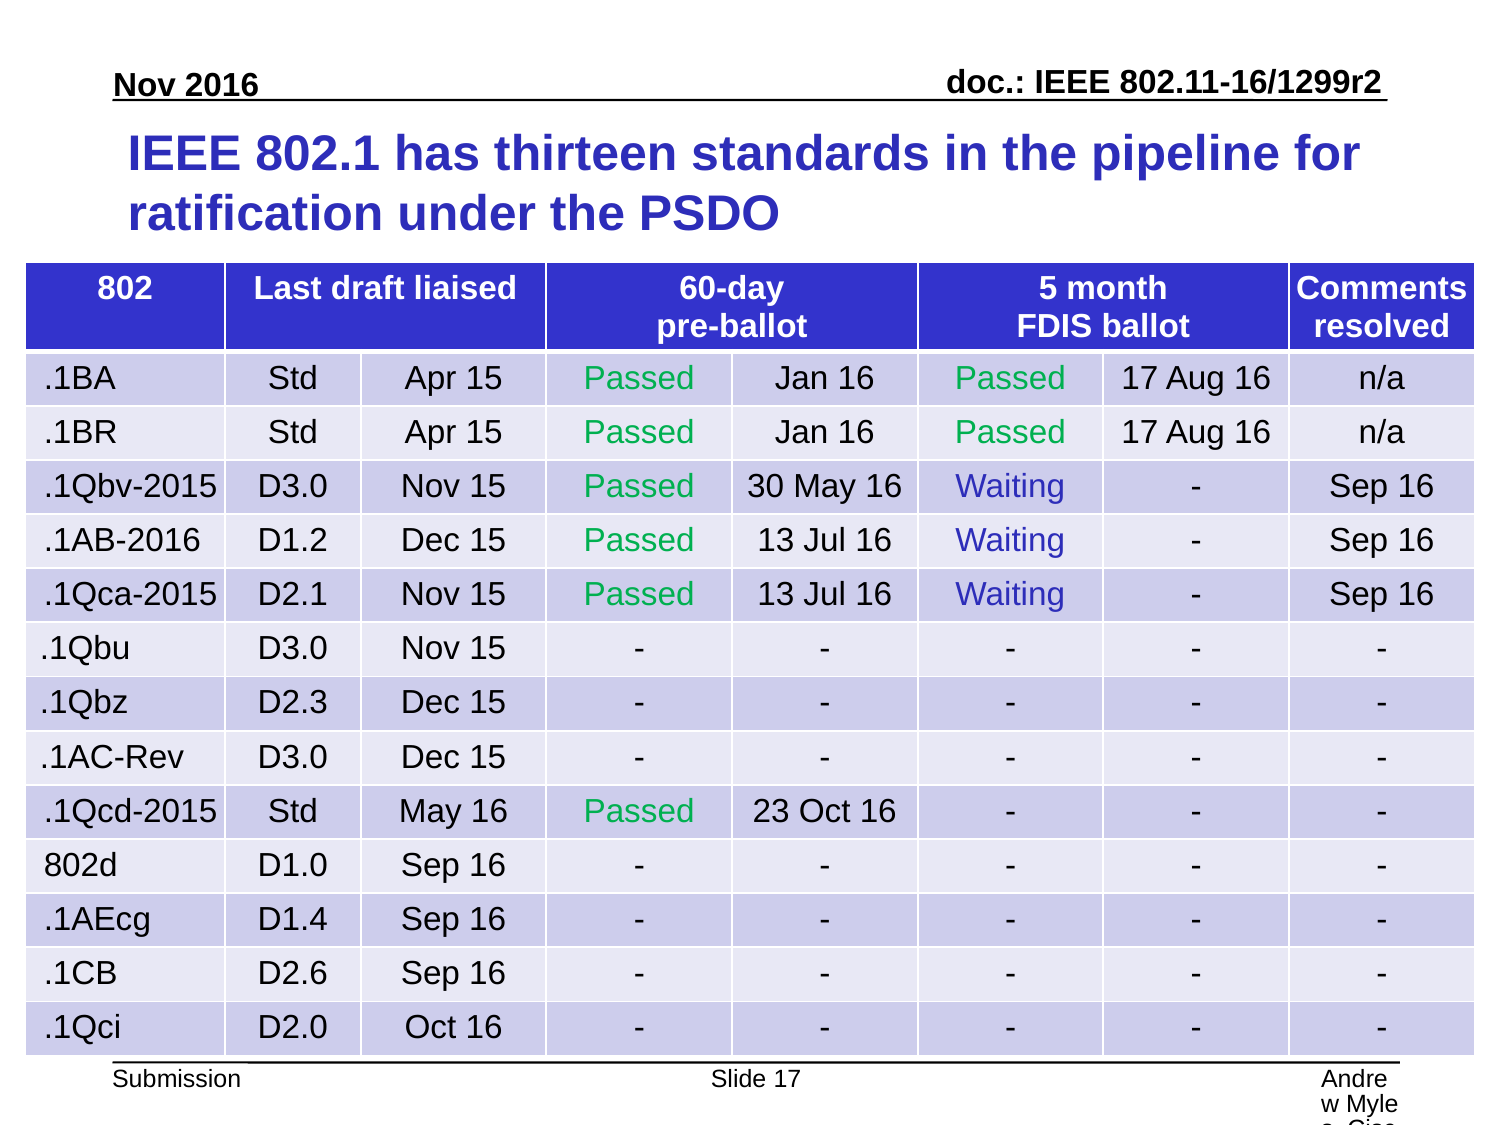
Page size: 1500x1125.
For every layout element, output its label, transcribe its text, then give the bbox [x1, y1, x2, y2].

table_cell .1CB [26, 948, 224, 1001]
table_cell - [919, 948, 1102, 1001]
table_cell - [1290, 732, 1474, 784]
table_cell Dec 15 [362, 515, 545, 567]
table_cell Waiting [919, 461, 1102, 513]
table_cell - [1104, 840, 1288, 892]
table_header Last draft liaised [226, 263, 545, 349]
table_cell - [919, 1002, 1102, 1055]
table_cell Passed [547, 515, 731, 567]
table_cell - [547, 677, 731, 730]
footer Andrew Myles, Cisco [1320, 1061, 1402, 1093]
table_cell - [1104, 515, 1288, 567]
table_cell - [547, 948, 731, 1001]
table_cell 17 Aug 16 [1104, 354, 1288, 405]
table_cell Nov 15 [362, 461, 545, 513]
table_cell 13 Jul 16 [733, 515, 917, 567]
table_cell n/a [1290, 354, 1474, 405]
table_cell Waiting [919, 515, 1102, 567]
table_cell - [1104, 732, 1288, 784]
table_cell Passed [547, 407, 731, 459]
table_cell Passed [919, 407, 1102, 459]
table_cell D2.3 [226, 677, 360, 730]
table_cell Passed [547, 461, 731, 513]
table_cell - [1290, 1002, 1474, 1055]
table_cell Sep 16 [1290, 569, 1474, 621]
table_cell 17 Aug 16 [1104, 407, 1288, 459]
table_cell Std [226, 407, 360, 459]
table_cell - [1290, 840, 1474, 892]
table_cell .1BR [26, 407, 224, 459]
table_cell D3.0 [226, 732, 360, 784]
table_cell Passed [547, 354, 731, 405]
table_header 5 month FDIS ballot [919, 263, 1288, 349]
table_cell - [919, 623, 1102, 676]
table_cell .1Qca-2015 [26, 569, 224, 621]
table_cell Dec 15 [362, 677, 545, 730]
table_cell .1Qcd-2015 [26, 786, 224, 838]
table_header 60-day pre-ballot [547, 263, 917, 349]
table_cell Std [226, 786, 360, 838]
table_cell Jan 16 [733, 407, 917, 459]
table_cell Nov 15 [362, 623, 545, 676]
table_cell Passed [547, 786, 731, 838]
table_cell Sep 16 [362, 948, 545, 1001]
slide_number Slide 17 [709, 1061, 803, 1093]
title IEEE 802.1 has thirteen standards in the pipeline for ratification under the PSDO [112, 112, 1388, 262]
table_cell .1Qbz [26, 677, 224, 730]
table_cell - [919, 677, 1102, 730]
table_cell .1BA [26, 354, 224, 405]
table_cell - [1290, 677, 1474, 730]
table_cell - [547, 894, 731, 946]
table_cell - [1104, 894, 1288, 946]
table_cell .1Qbv-2015 [26, 461, 224, 513]
table_cell Sep 16 [362, 840, 545, 892]
table_cell D2.6 [226, 948, 360, 1001]
table_cell - [1104, 569, 1288, 621]
table_cell - [1290, 623, 1474, 676]
table_cell - [547, 623, 731, 676]
table_cell May 16 [362, 786, 545, 838]
table_cell - [733, 894, 917, 946]
table_cell .1AC-Rev [26, 732, 224, 784]
table_cell 13 Jul 16 [733, 569, 917, 621]
table_cell Passed [547, 569, 731, 621]
table_cell - [1104, 1002, 1288, 1055]
table_cell Waiting [919, 569, 1102, 621]
table_cell - [1290, 894, 1474, 946]
table_cell - [919, 894, 1102, 946]
table_cell - [547, 732, 731, 784]
table_cell - [547, 840, 731, 892]
table_cell - [733, 732, 917, 784]
table_cell - [1104, 461, 1288, 513]
table_cell - [1104, 948, 1288, 1001]
table_cell n/a [1290, 407, 1474, 459]
table_cell Apr 15 [362, 354, 545, 405]
table_cell 802d [26, 840, 224, 892]
table_cell - [1290, 786, 1474, 838]
table_header 802 [26, 263, 224, 349]
table_cell - [919, 786, 1102, 838]
table_cell - [1290, 948, 1474, 1001]
table_cell Oct 16 [362, 1002, 545, 1055]
table_cell - [733, 840, 917, 892]
table_cell D2.1 [226, 569, 360, 621]
table_cell - [1104, 623, 1288, 676]
table_cell 30 May 16 [733, 461, 917, 513]
table_cell D1.0 [226, 840, 360, 892]
table_cell D1.4 [226, 894, 360, 946]
table_cell Jan 16 [733, 354, 917, 405]
table_cell Sep 16 [1290, 515, 1474, 567]
table_cell .1Qbu [26, 623, 224, 676]
table_cell Sep 16 [1290, 461, 1474, 513]
table_cell Nov 15 [362, 569, 545, 621]
table_cell D2.0 [226, 1002, 360, 1055]
table_cell - [919, 732, 1102, 784]
table_cell Std [226, 354, 360, 405]
table_cell D3.0 [226, 623, 360, 676]
table_cell 23 Oct 16 [733, 786, 917, 838]
table_cell .1AB-2016 [26, 515, 224, 567]
table_cell - [733, 1002, 917, 1055]
table_header Comments resolved [1290, 263, 1474, 349]
table_cell Sep 16 [362, 894, 545, 946]
table_cell D3.0 [226, 461, 360, 513]
table_cell Dec 15 [362, 732, 545, 784]
table_cell - [1104, 786, 1288, 838]
table_cell .1Qci [26, 1002, 224, 1055]
table_cell Apr 15 [362, 407, 545, 459]
table_cell D1.2 [226, 515, 360, 567]
table_cell .1AEcg [26, 894, 224, 946]
table_cell Passed [919, 354, 1102, 405]
table_cell - [733, 623, 917, 676]
table_cell - [733, 948, 917, 1001]
table_cell - [547, 1002, 731, 1055]
table_cell - [733, 677, 917, 730]
table_cell - [1104, 677, 1288, 730]
table_cell - [919, 840, 1102, 892]
